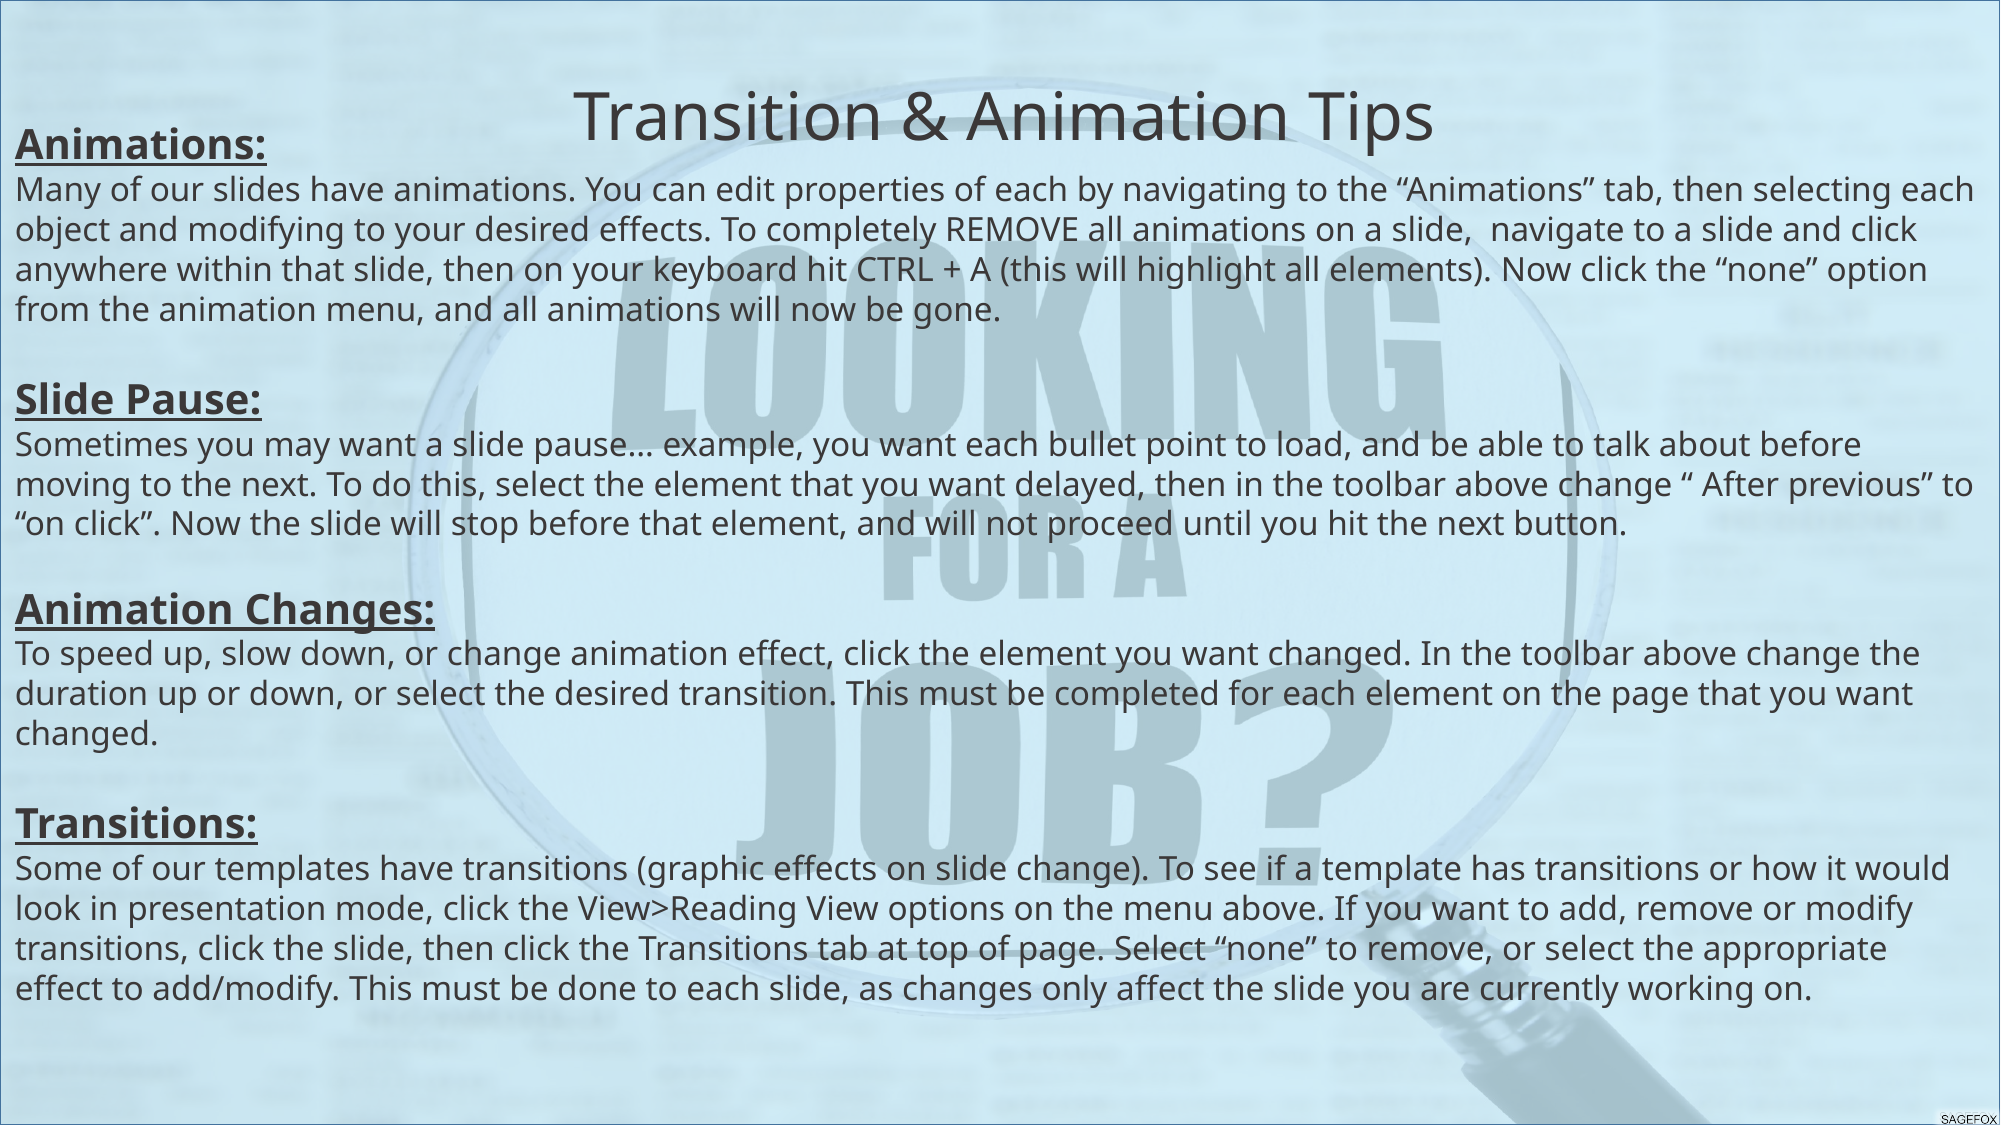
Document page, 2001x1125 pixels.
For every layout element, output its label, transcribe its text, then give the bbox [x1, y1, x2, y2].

text_box Animations: Many of our slides have animations. You can edit properties of each by navigating to the “Animations” tab, then selecting each object and modifying to your desired effects. To completely REMOVE all animations on a slide, navigate to a slide and click anywhere within that slide, then on your keyboard hit CTRL + A (this will highlight all elements). Now click the “none” option from the animation menu, and all animations will now be gone. Slide Pause: Sometimes you may want a slide pause… example, you want each bullet point to load, and be able to talk about before moving to the next. To do this, select the element that you want delayed, then in the toolbar above change “ After previous” to “on click”. Now the slide will stop before that element, and will not proceed until you hit the next button. Animation Changes: To speed up, slow down, or change animation effect, click the element you want changed. In the toolbar above change the duration up or down, or select the desired transition. This must be completed for each element on the page that you want changed. Transitions: Some of our templates have transitions (graphic effects on slide change). To see if a template has transitions or how it would look in presentation mode, click the View>Reading View options on the menu above. If you want to add, remove or modify transitions, click the slide, then click the Transitions tab at top of page. Select “none” to remove, or select the appropriate effect to add/modify. This must be done to each slide, as changes only affect the slide you are currently working on. [0, 0, 2000, 1125]
title Transition & Animation Tips [477, 59, 1532, 177]
picture [1938, 1114, 1999, 1125]
